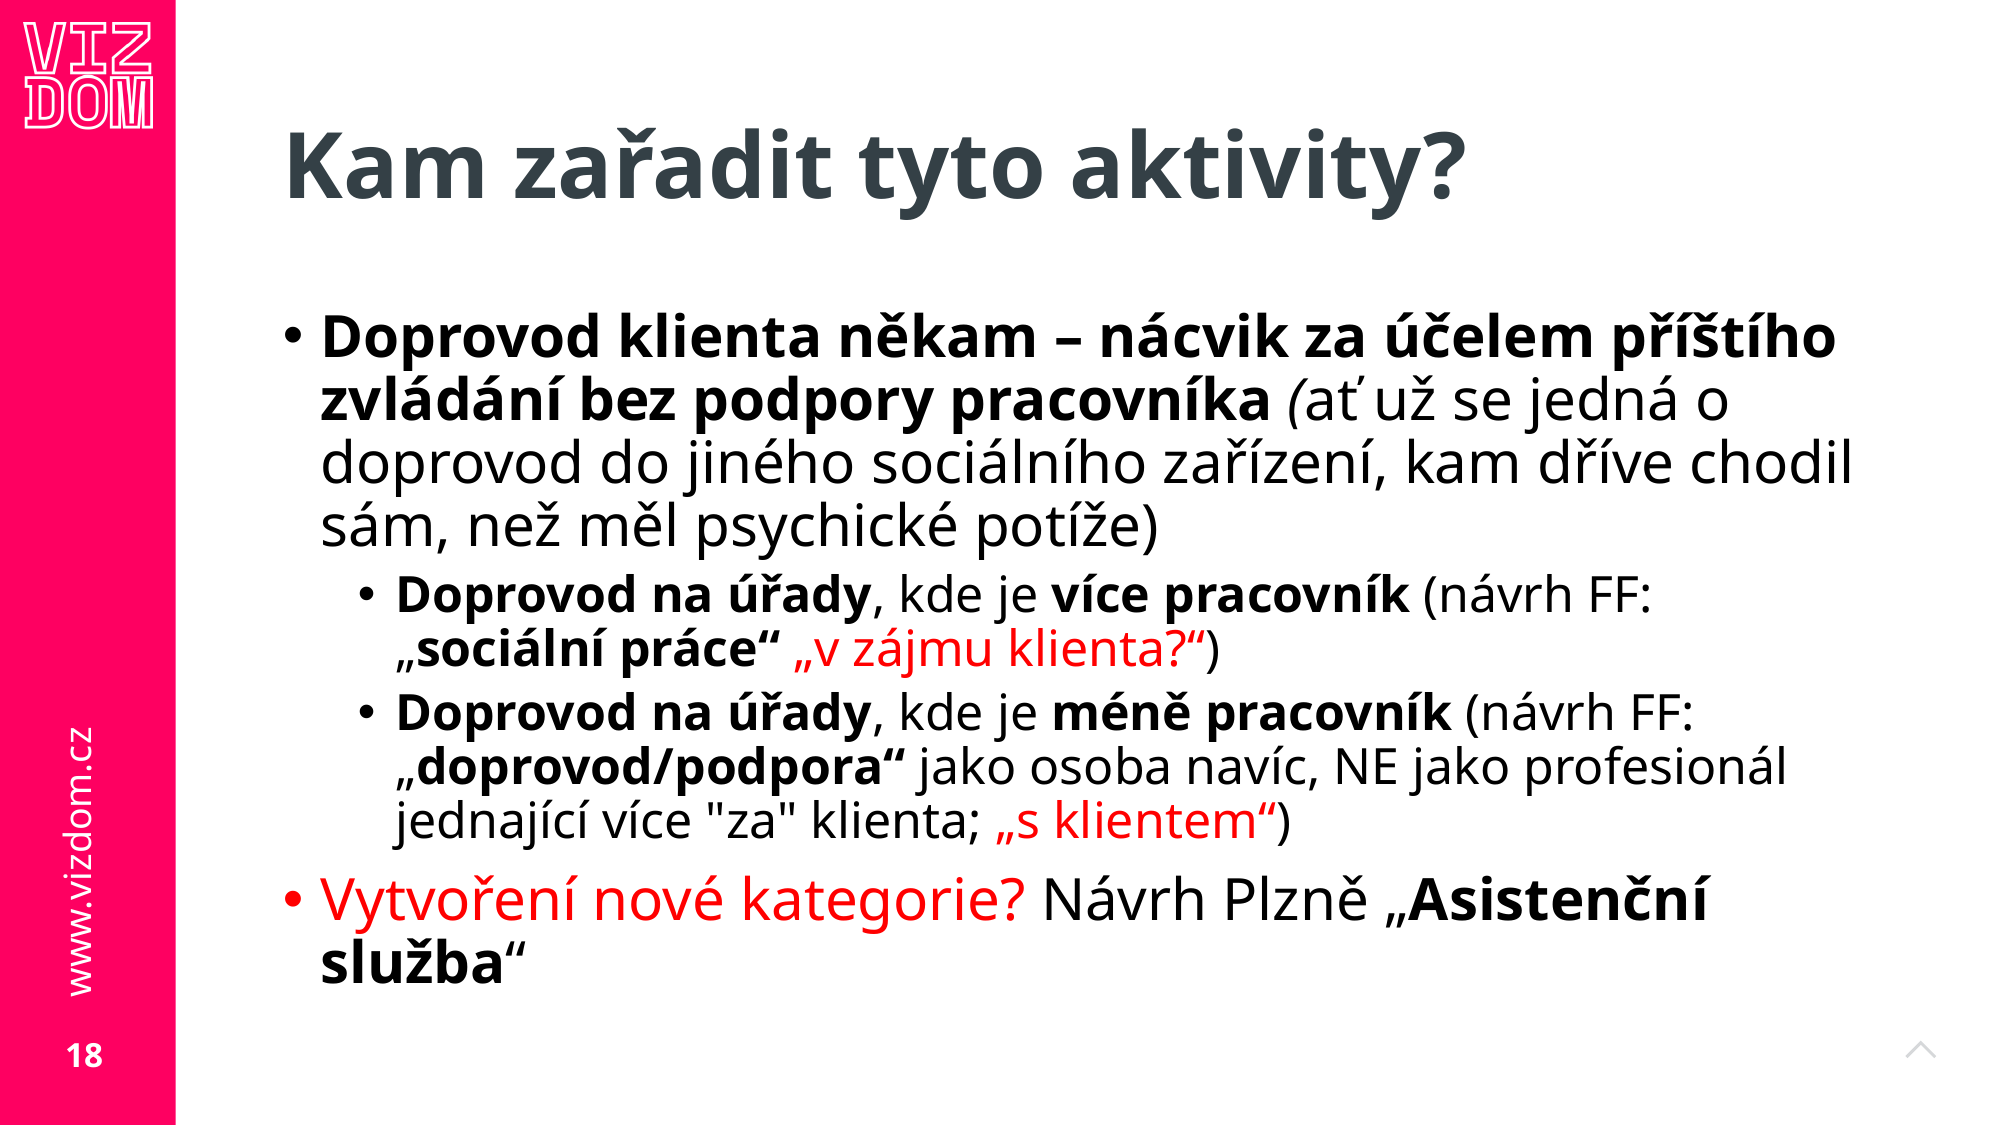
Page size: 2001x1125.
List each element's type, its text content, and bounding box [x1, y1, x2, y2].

title Kam zařadit tyto aktivity? [282, 59, 1863, 278]
picture [9, 5, 167, 146]
list Doprovod klienta někam – nácvik za účelem příštího zvládání bez podpory pracovníka (ať už se jedná o doprovod do jiného sociálního zařízení, kam dříve chodil sám, než měl psychické potíže) Doprovod na úřady, kde je více pracovník (návrh FF: „sociální práce“ „v zájmu klienta?“) Doprovod na úřady, kde je méně pracovník (návrh FF: „doprovod/podpora“ jako osoba navíc, NE jako profesionál jednající více "za" klienta; „s klientem“) Vytvoření nové kategorie? Návrh Plzně „Asistenční služba“ [282, 299, 1863, 1014]
